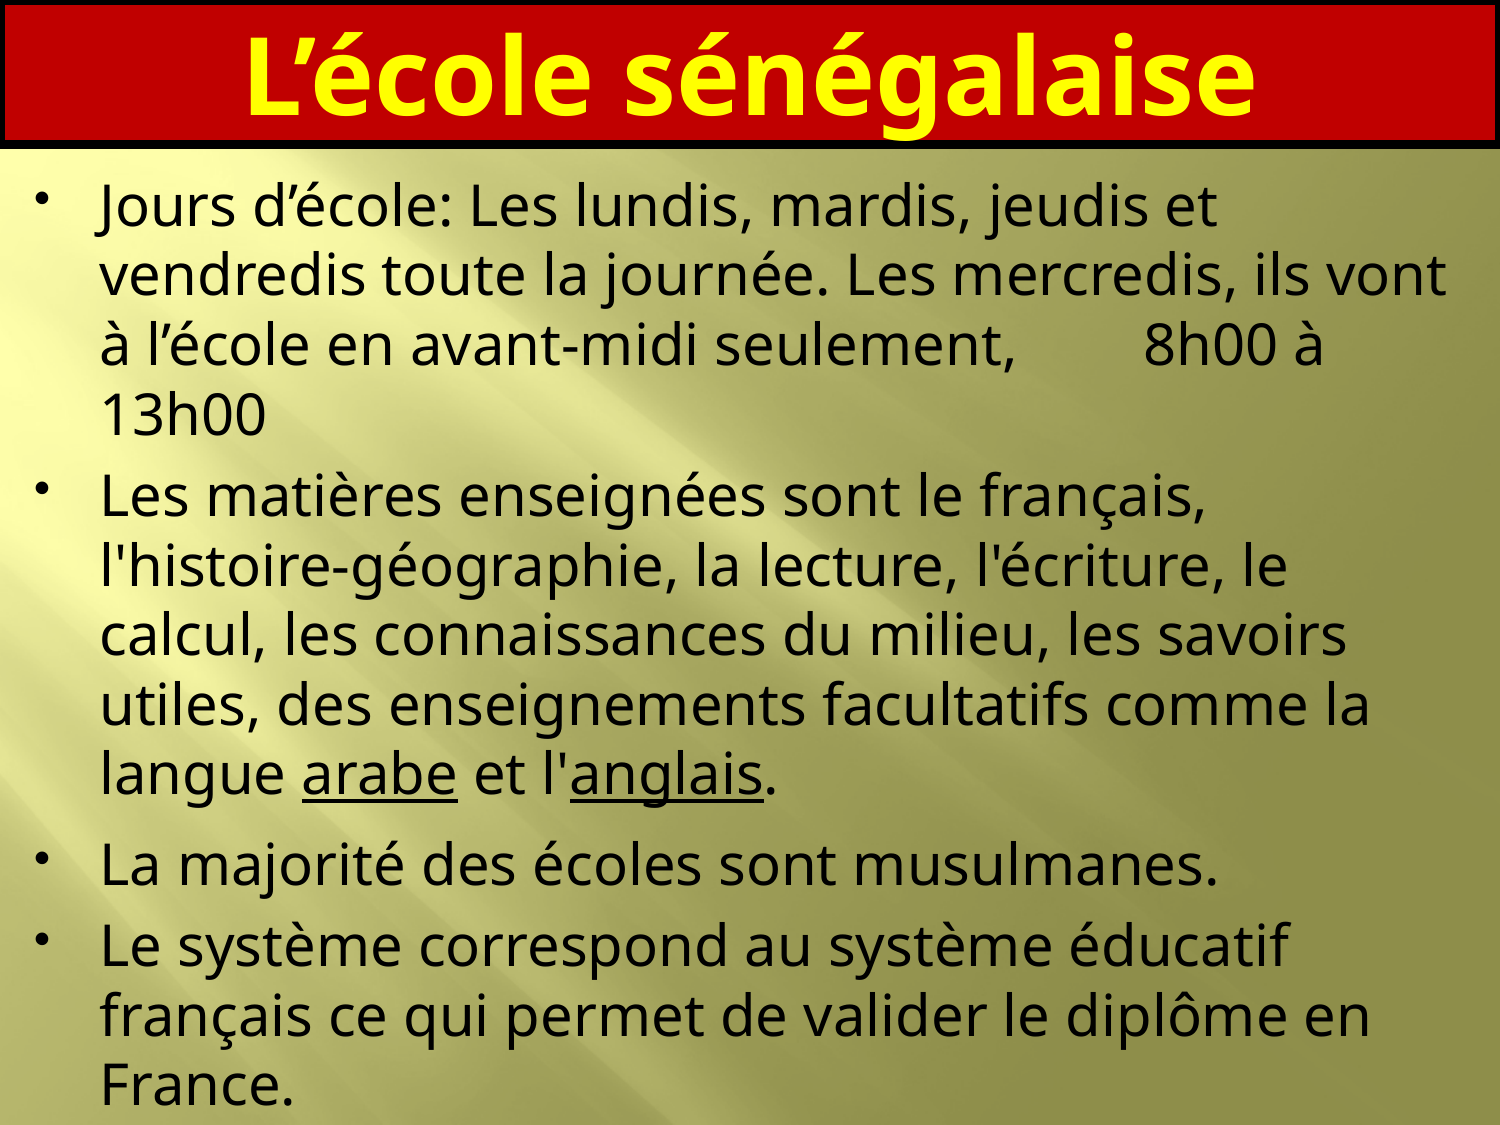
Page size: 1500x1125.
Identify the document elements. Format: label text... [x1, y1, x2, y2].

text_box L’école sénégalaise [0, 0, 1500, 145]
list Jours d’école: Les lundis, mardis, jeudis et vendredis toute la journée. Les mercredis, ils vont à l’école en avant-midi seulement, 8h00 à 13h00 Les matières enseignées sont le français, l'histoire-géographie, la lecture, l'écriture, le calcul, les connaissances du milieu, les savoirs utiles, des enseignements facultatifs comme la langue arabe et l'anglais. La majorité des écoles sont musulmanes. Le système correspond au système éducatif français ce qui permet de valider le diplôme en France. https://www.youtube.com/watch?v=UrkJ_BynlrA [0, 160, 1471, 1125]
